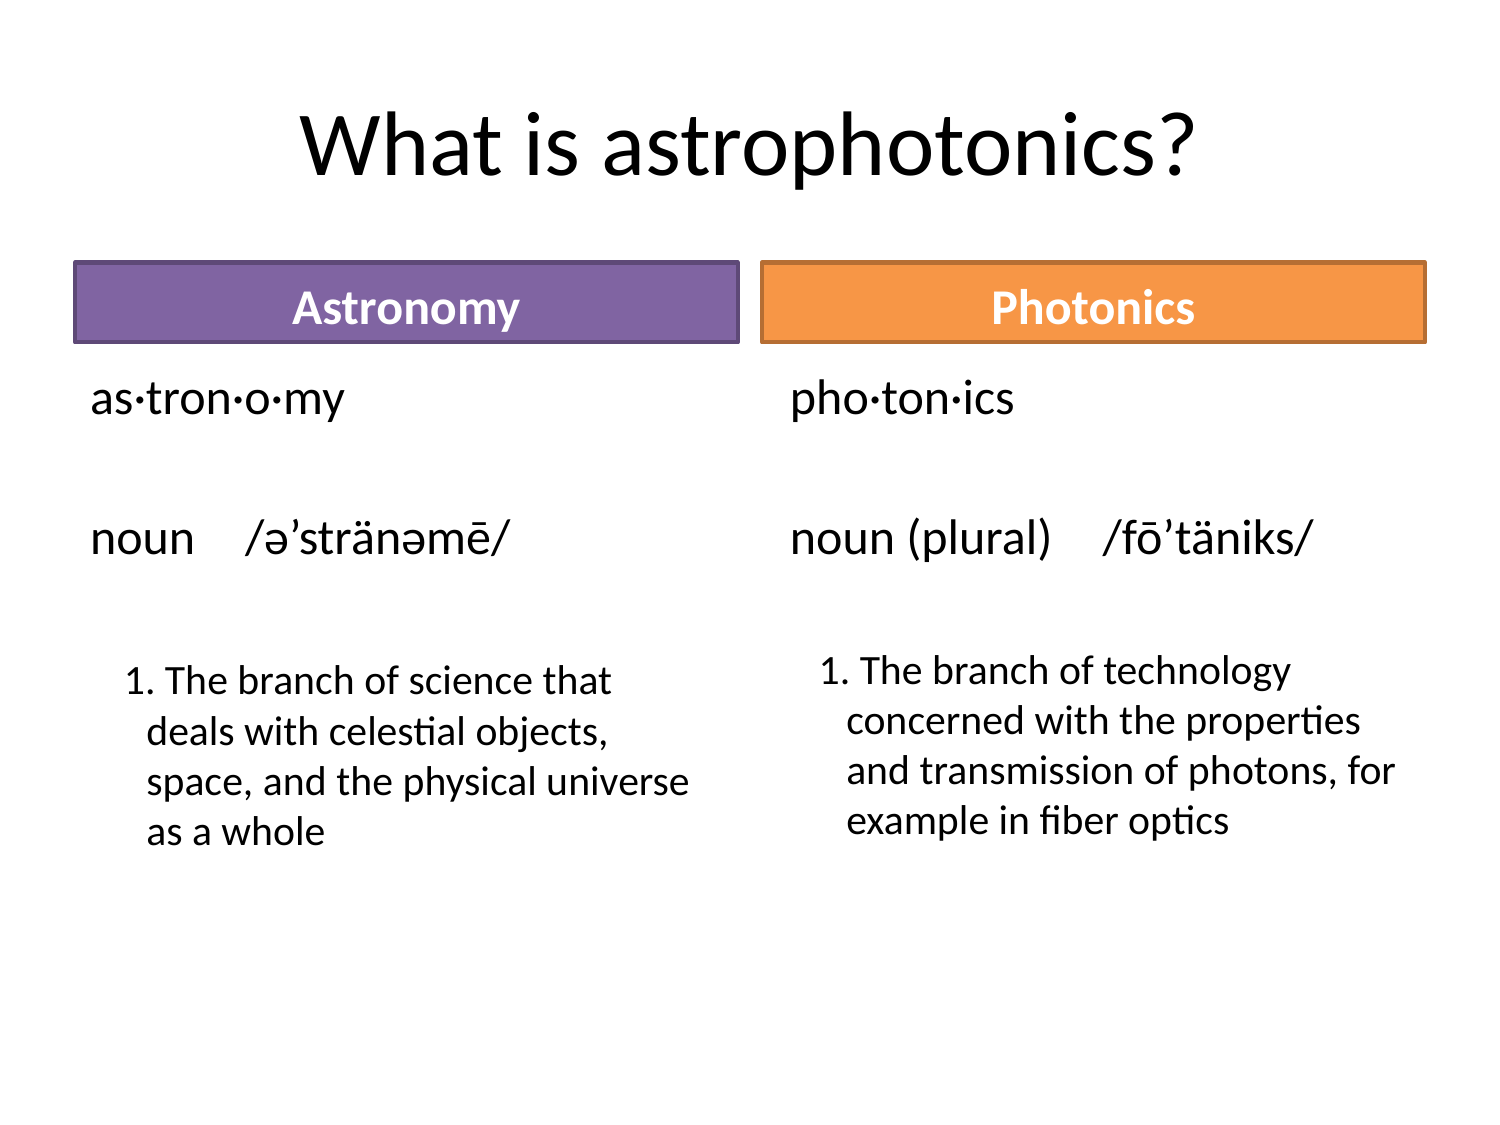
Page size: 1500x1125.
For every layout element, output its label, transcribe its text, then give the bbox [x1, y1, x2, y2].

list Photonics [760, 260, 1427, 344]
title What is astrophotonics? [75, 45, 1425, 233]
list Astronomy [73, 260, 740, 344]
list pho·ton·ics noun (plural) /fō’täniks/ 1. The branch of technology concerned with the properties and transmission of photons, for example in fiber optics [774, 356, 1425, 1005]
list as·tron·o·my noun /ə’stränəmē/ 1. The branch of science that deals with celestial objects, space, and the physical universe as a whole [75, 356, 725, 1005]
